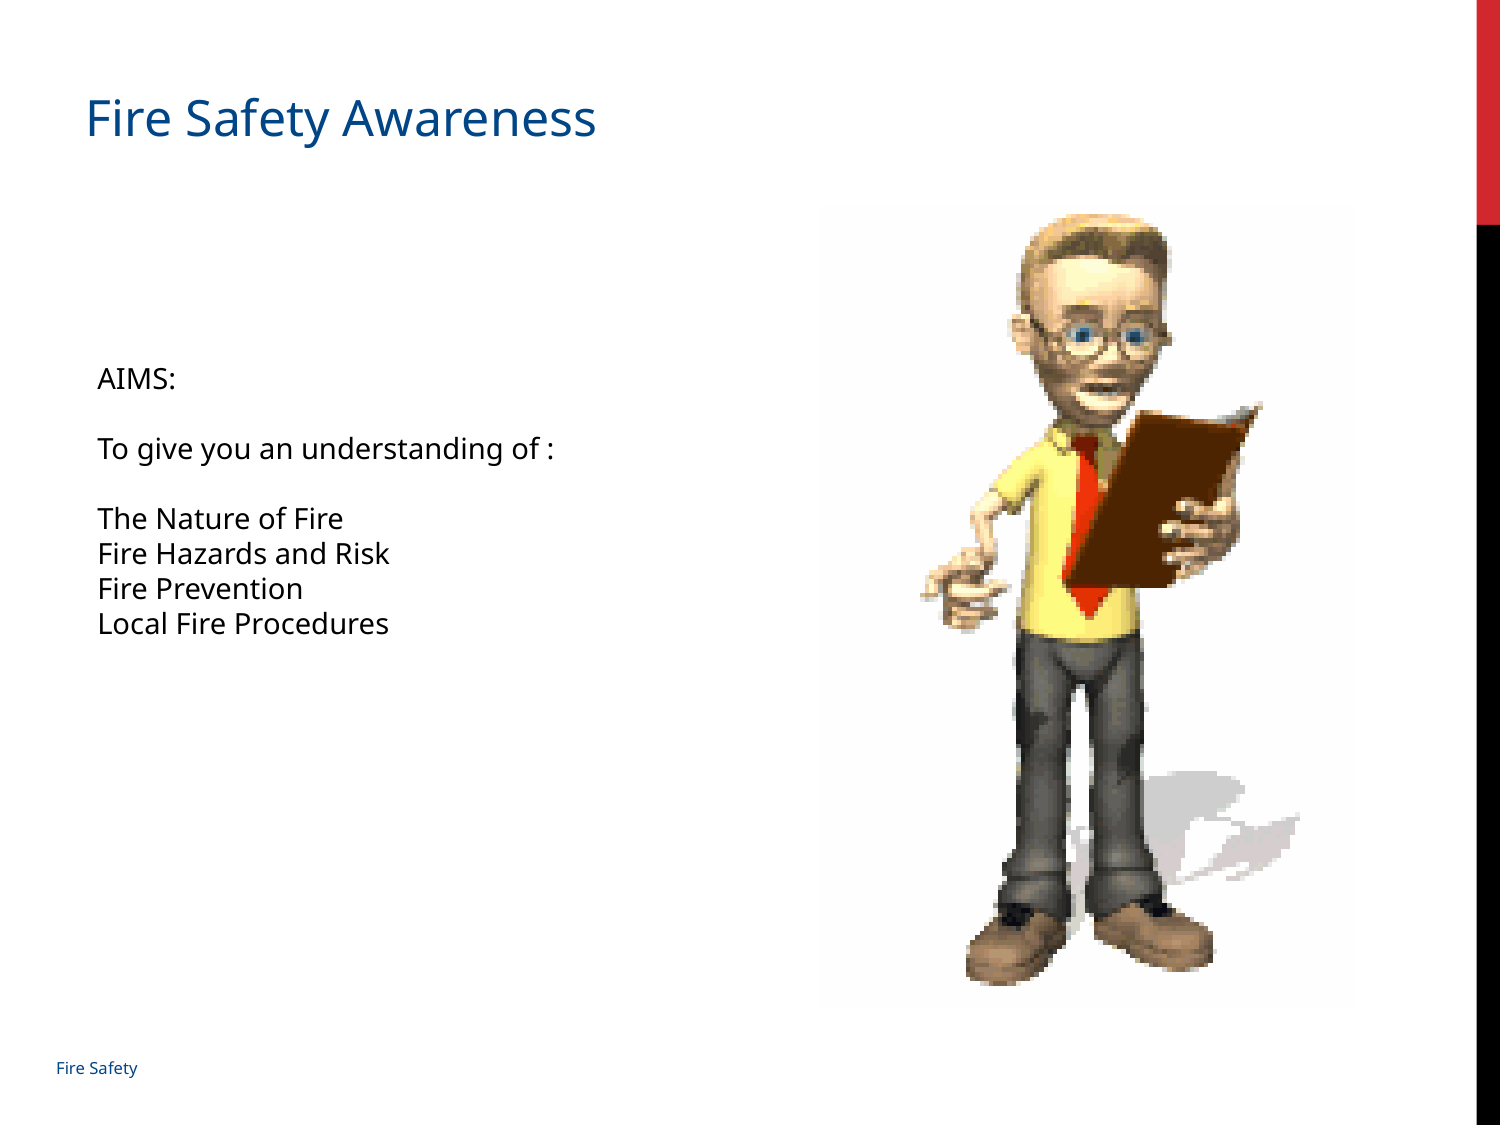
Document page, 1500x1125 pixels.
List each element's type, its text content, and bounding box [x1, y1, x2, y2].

text_box AIMS: To give you an understanding of : The Nature of Fire Fire Hazards and Risk Fire Prevention Local Fire Procedures [82, 270, 818, 1003]
text_box Fire Safety [41, 1050, 372, 1093]
picture [820, 204, 1356, 1009]
text_box Fire Safety Awareness [70, 78, 934, 201]
